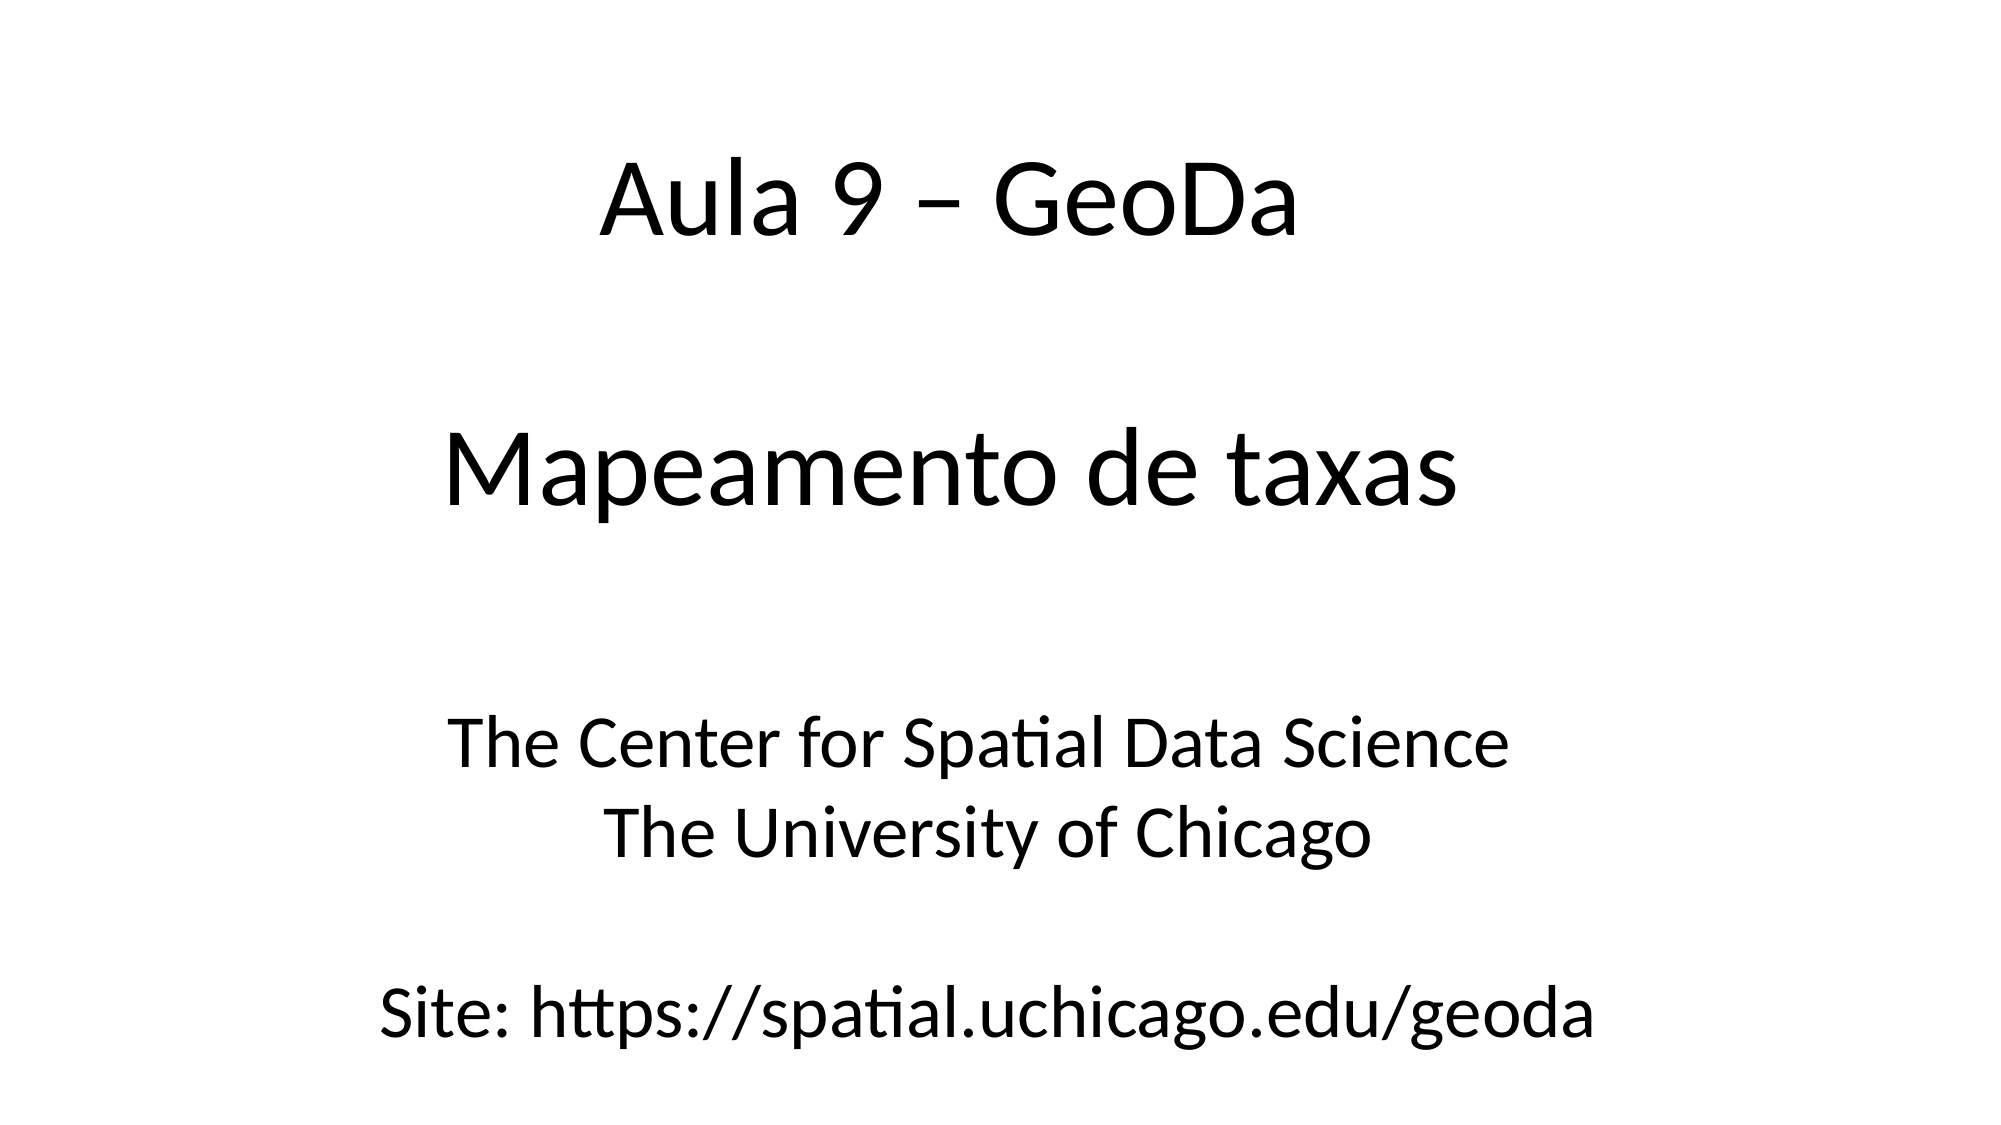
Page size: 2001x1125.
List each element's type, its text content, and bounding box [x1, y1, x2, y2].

text_box The Center for Spatial Data Science The University of Chicago Site: https://spatial.uchicago.edu/geoda [120, 684, 1857, 1060]
text_box Aula 9 – GeoDa Mapeamento de taxas [45, 115, 1857, 536]
